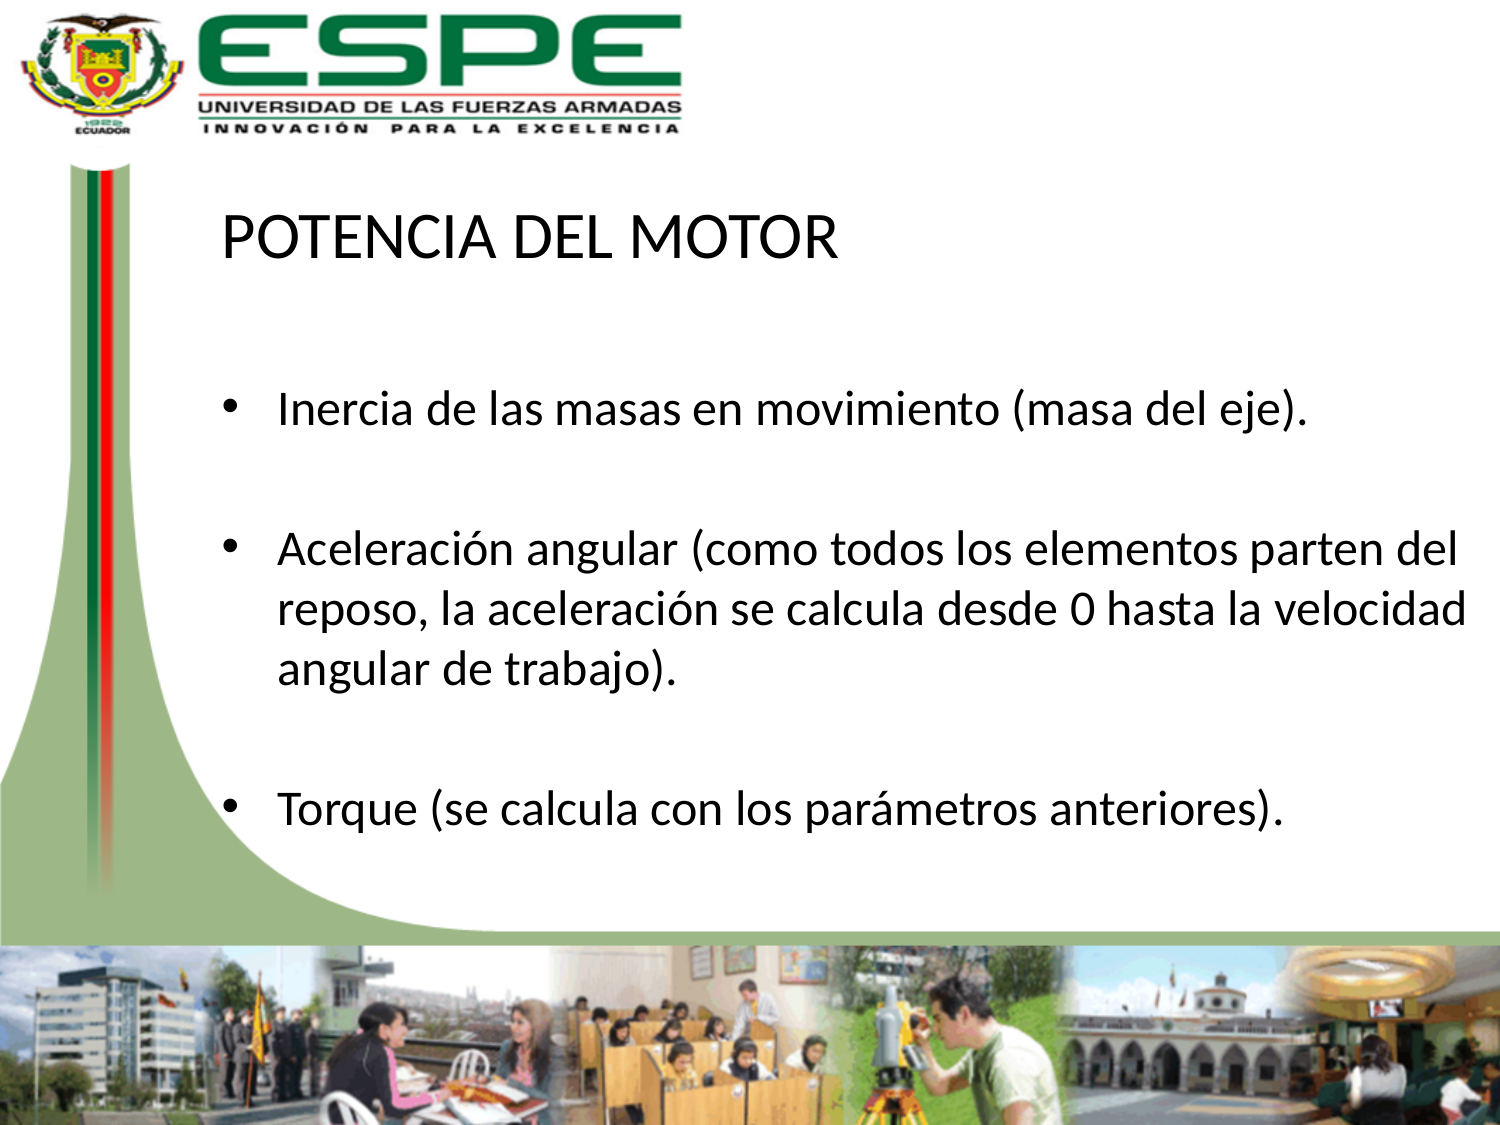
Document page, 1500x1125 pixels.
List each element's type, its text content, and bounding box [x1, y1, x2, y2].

picture [0, 0, 1500, 1125]
list POTENCIA DEL MOTOR Inercia de las masas en movimiento (masa del eje). Aceleración angular (como todos los elementos parten del reposo, la aceleración se calcula desde 0 hasta la velocidad angular de trabajo). Torque (se calcula con los parámetros anteriores). [206, 184, 1500, 927]
